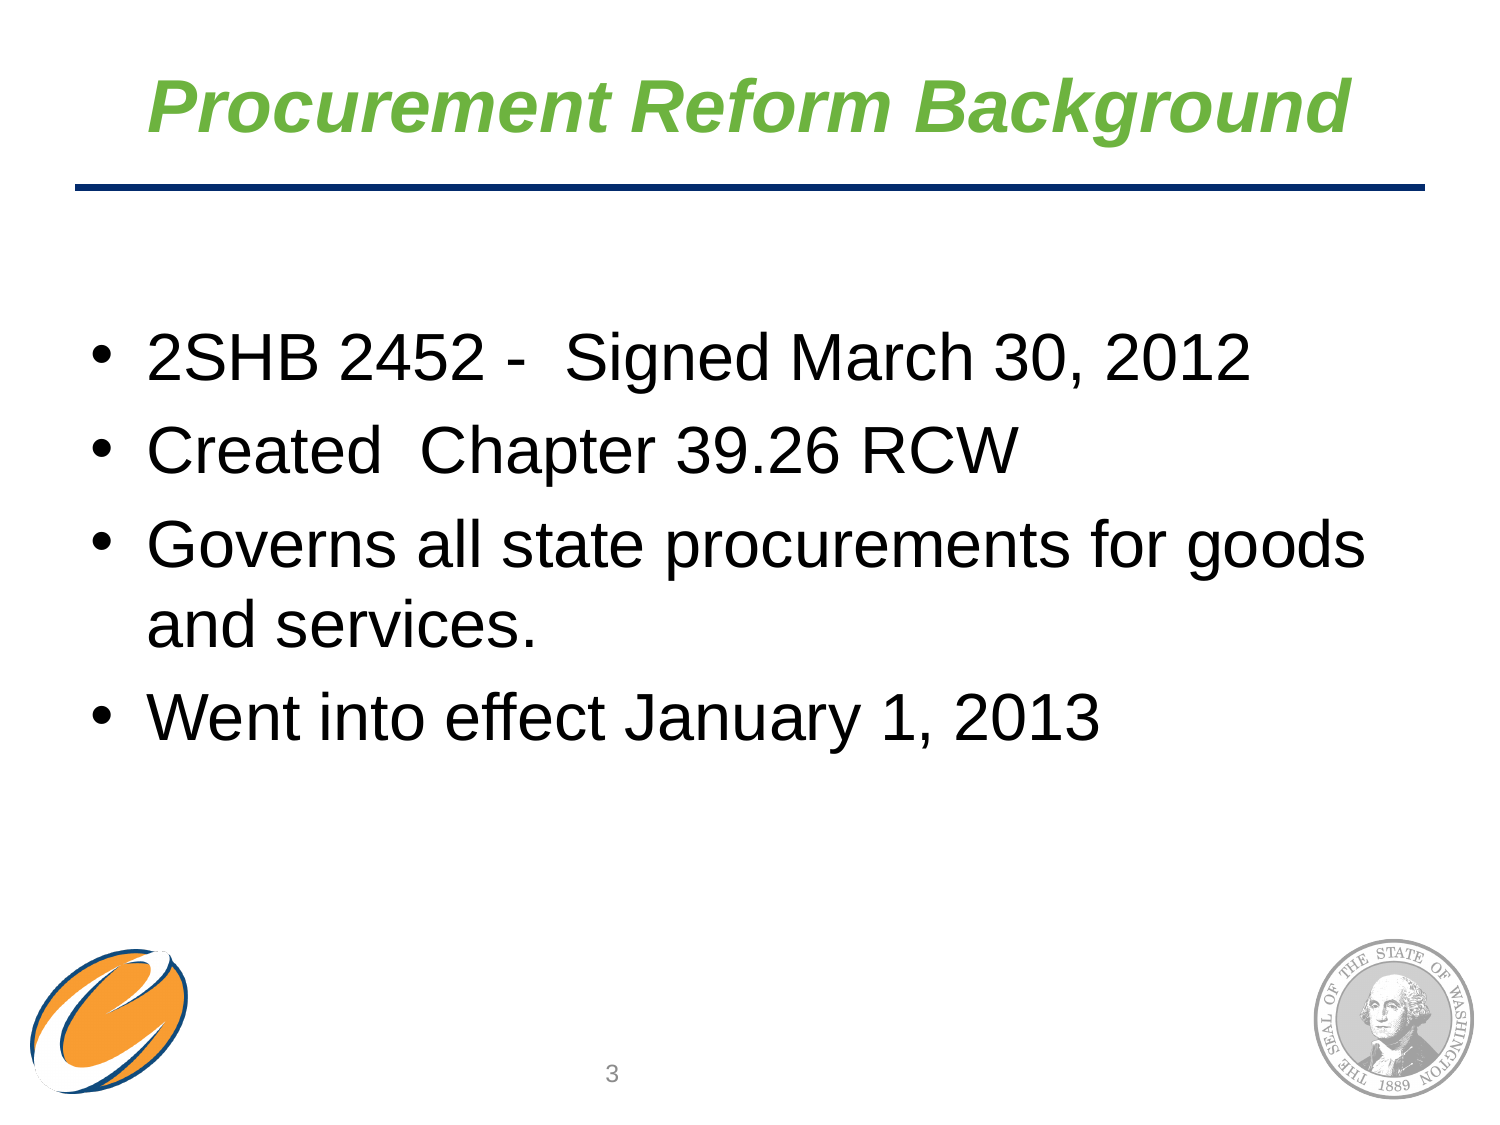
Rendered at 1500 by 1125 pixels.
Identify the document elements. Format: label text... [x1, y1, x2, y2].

list 2SHB 2452 - Signed March 30, 2012 Created Chapter 39.26 RCW Governs all state procurements for goods and services. Went into effect January 1, 2013 [75, 212, 1425, 1013]
title Procurement Reform Background [75, 50, 1425, 175]
picture [1312, 937, 1475, 1100]
slide_number 3 [437, 1042, 788, 1103]
picture [30, 949, 188, 1095]
